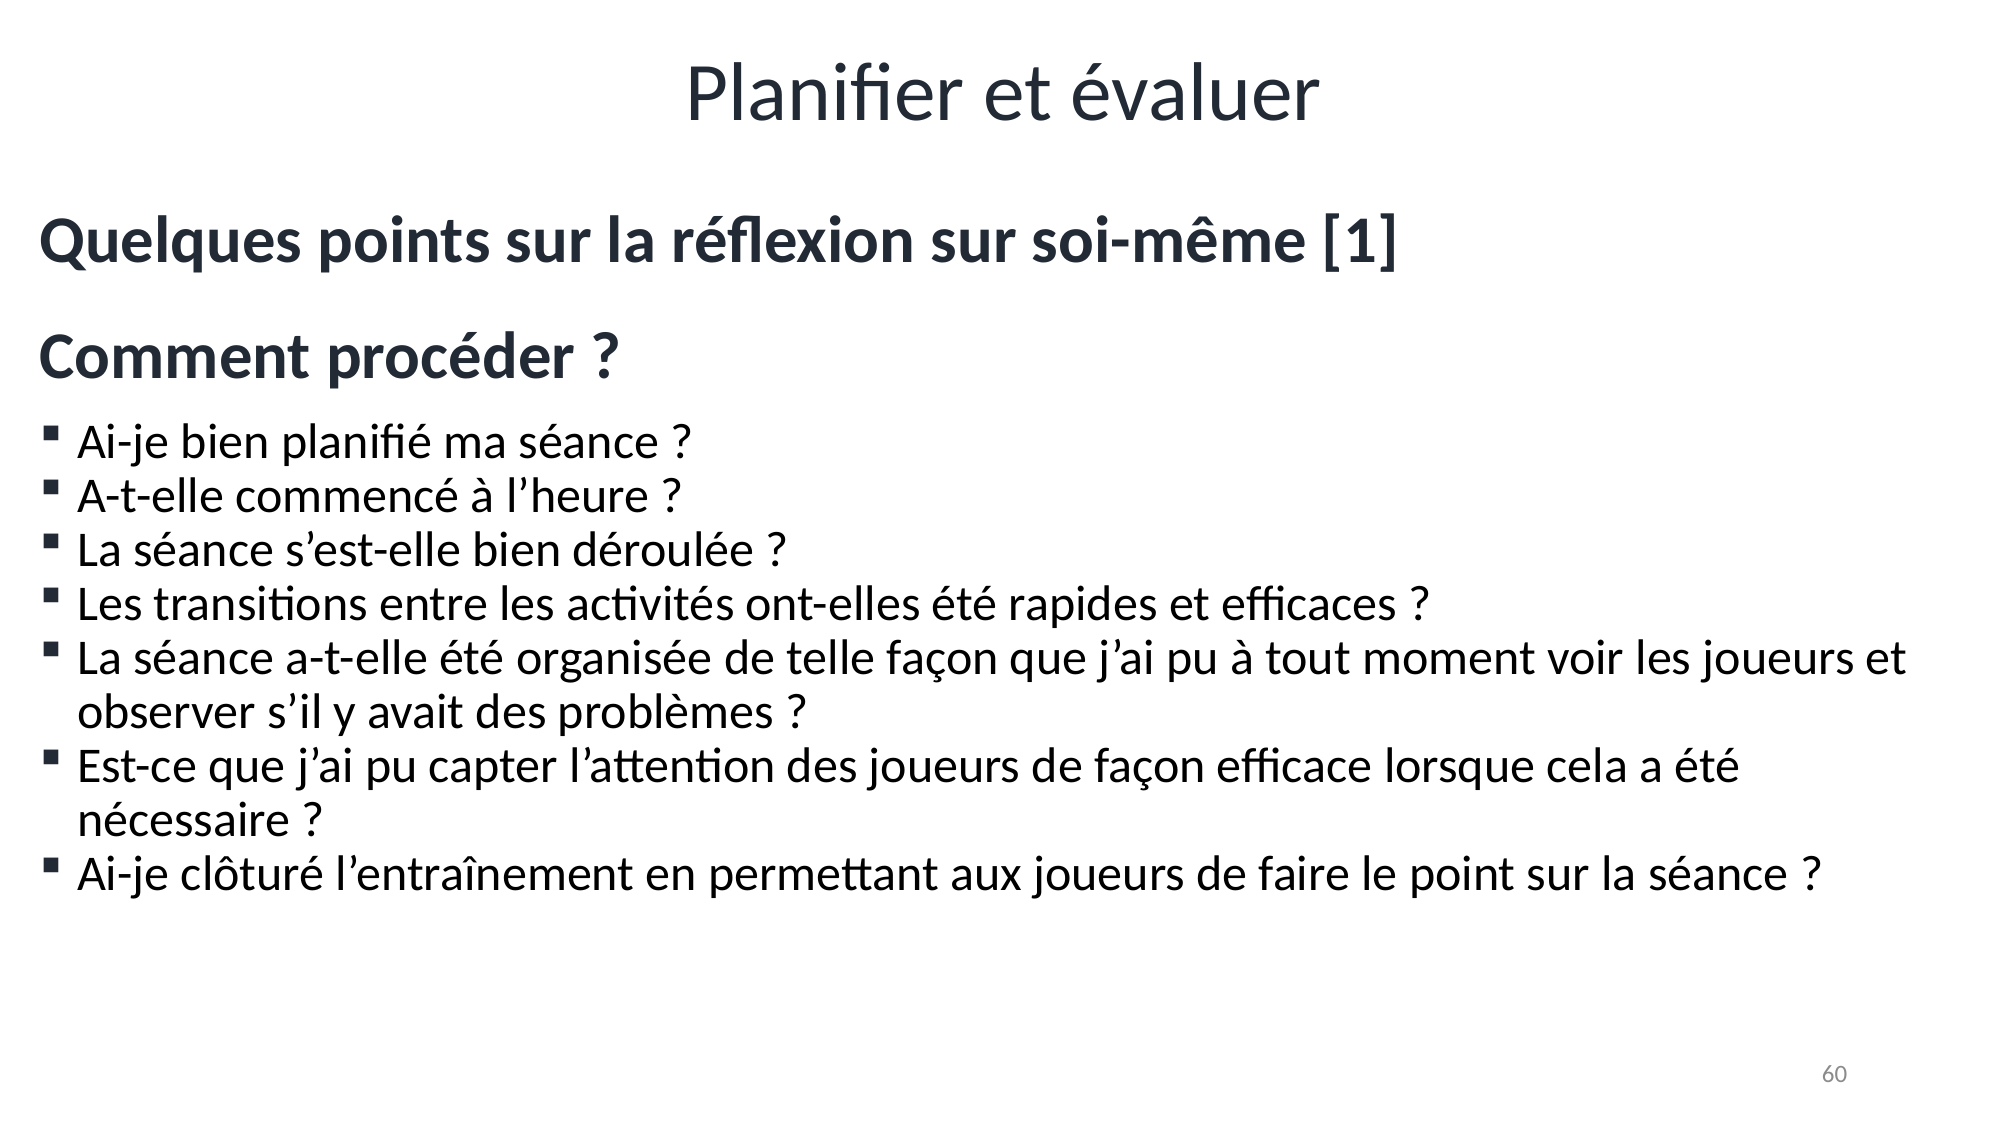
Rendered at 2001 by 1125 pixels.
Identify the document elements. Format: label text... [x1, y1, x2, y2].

list Quelques points sur la réflexion sur soi-même [1] Comment procéder ? Ai-je bien planifié ma séance ? A-t-elle commencé à l’heure ? La séance s’est-elle bien déroulée ? Les transitions entre les activités ont-elles été rapides et efficaces ? La séance a-t-elle été organisée de telle façon que j’ai pu à tout moment voir les joueurs et observer s’il y avait des problèmes ? Est-ce que j’ai pu capter l’attention des joueurs de façon efficace lorsque cela a été nécessaire ? Ai-je clôturé l’entraînement en permettant aux joueurs de faire le point sur la séance ? [24, 197, 1966, 1103]
slide_number 60 [1412, 1042, 1863, 1103]
title Planifier et évaluer [4, 22, 2000, 164]
